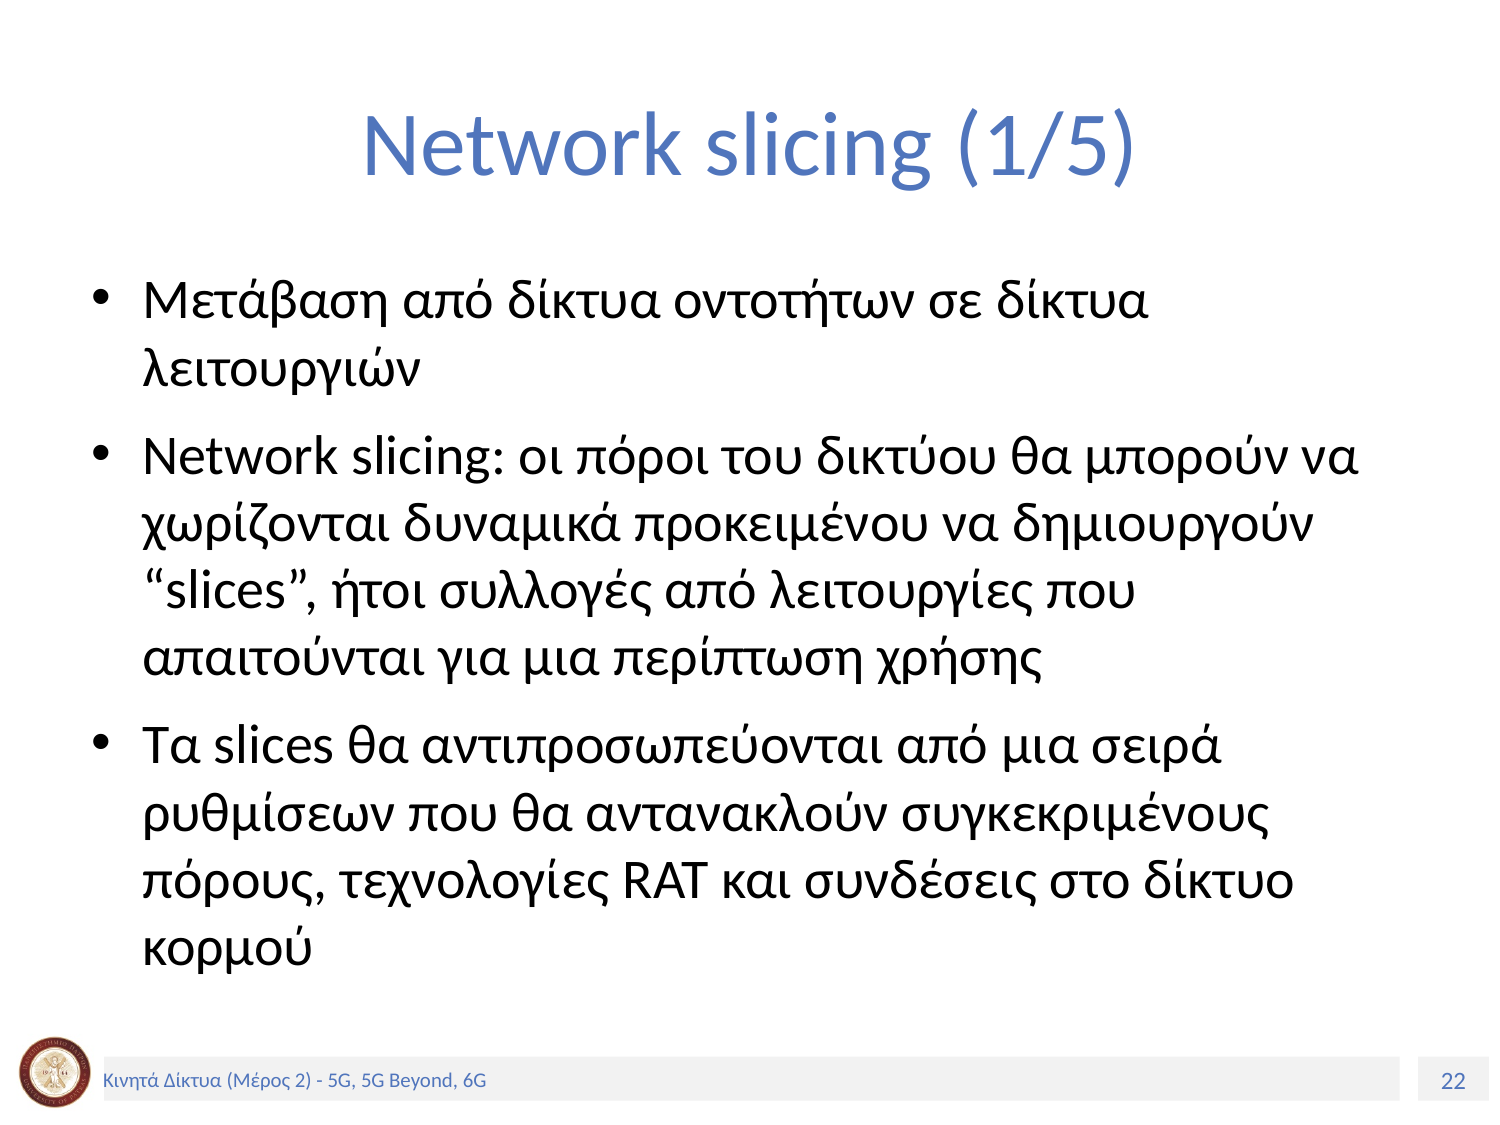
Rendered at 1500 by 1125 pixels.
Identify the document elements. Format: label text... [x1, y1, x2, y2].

list Μετάβαση από δίκτυα οντοτήτων σε δίκτυα λειτουργιών Network slicing: οι πόροι του δικτύου θα μπορούν να χωρίζονται δυναμικά προκειμένου να δημιουργούν “slices”, ήτοι συλλογές από λειτουργίες που απαιτούνται για μια περίπτωση χρήσης Τα slices θα αντιπροσωπεύονται από μια σειρά ρυθμίσεων που θα αντανακλούν συγκεκριμένους πόρους, τεχνολογίες RAT και συνδέσεις στο δίκτυο κορμού [76, 255, 1427, 998]
picture [5, 1023, 104, 1121]
title Network slicing (1/5) [75, 45, 1425, 233]
